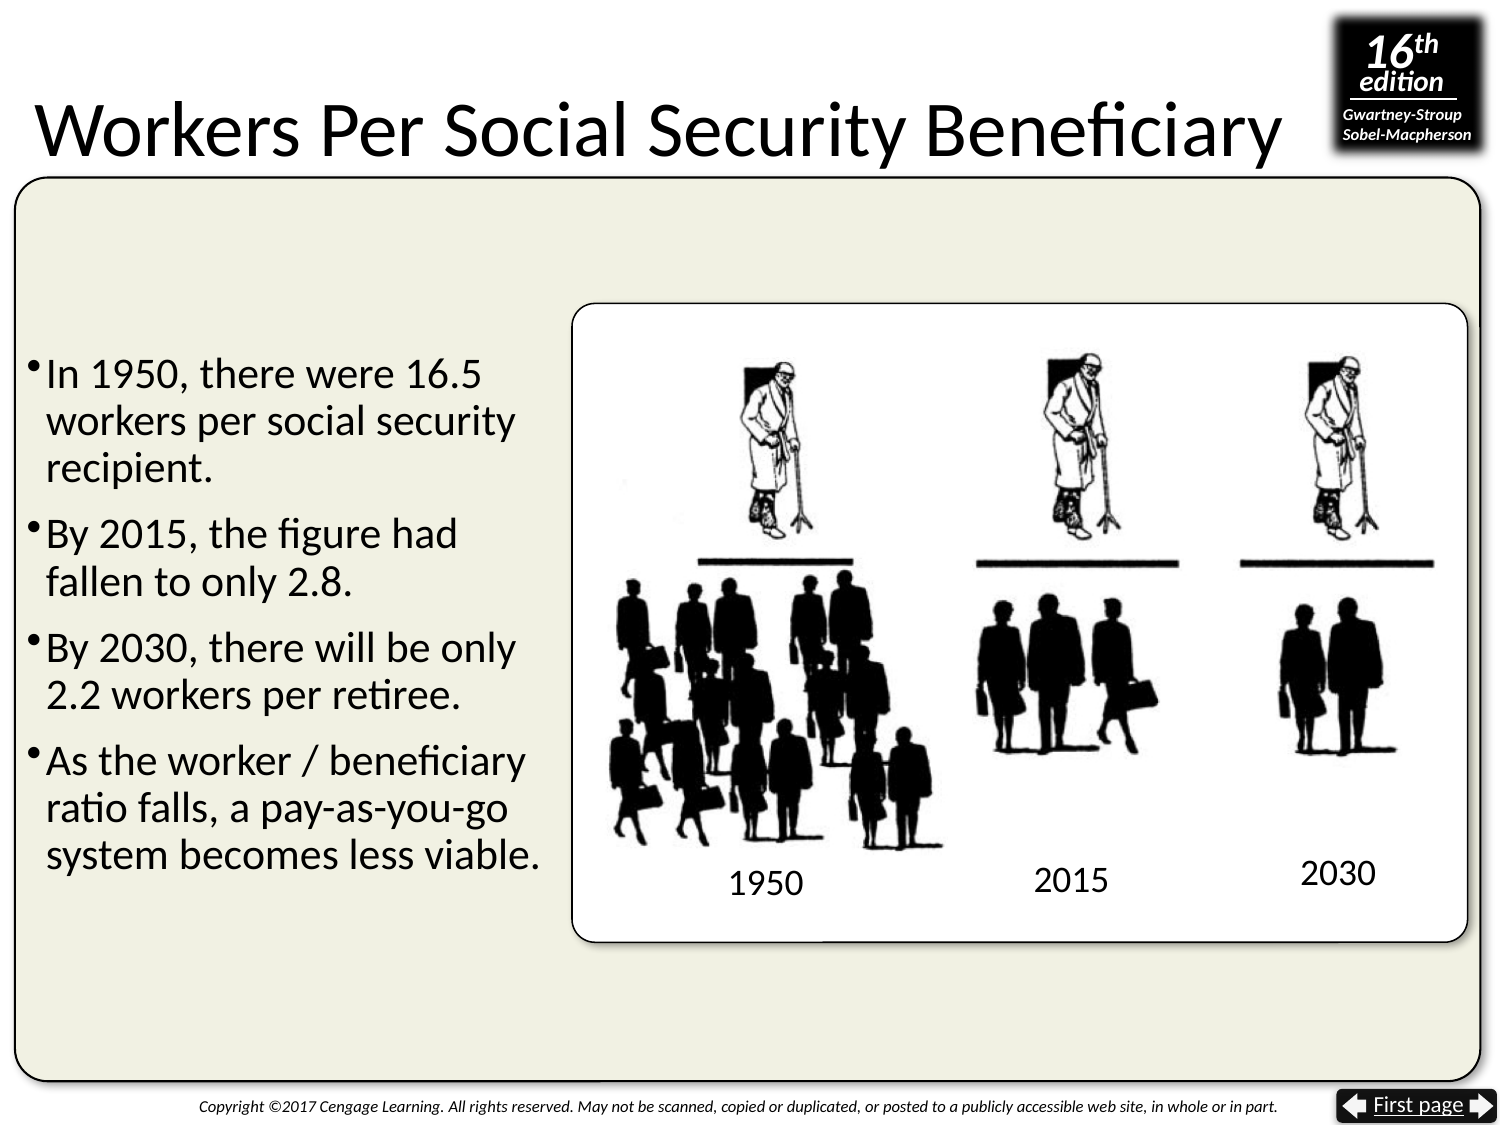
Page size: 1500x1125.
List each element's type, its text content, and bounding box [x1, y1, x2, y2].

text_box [1232, 349, 1441, 894]
text_box In 1950, there were 16.5 workers per social security recipient. By 2015, the figure had fallen to only 2.8. By 2030, there will be only 2.2 workers per retiree. As the worker / beneficiary ratio falls, a pay-as-you-go system becomes less viable. [11, 343, 564, 887]
title Workers Per Social Security Beneficiary [19, 70, 1481, 169]
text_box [971, 345, 1187, 901]
text_box [571, 302, 1469, 944]
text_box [600, 357, 948, 904]
